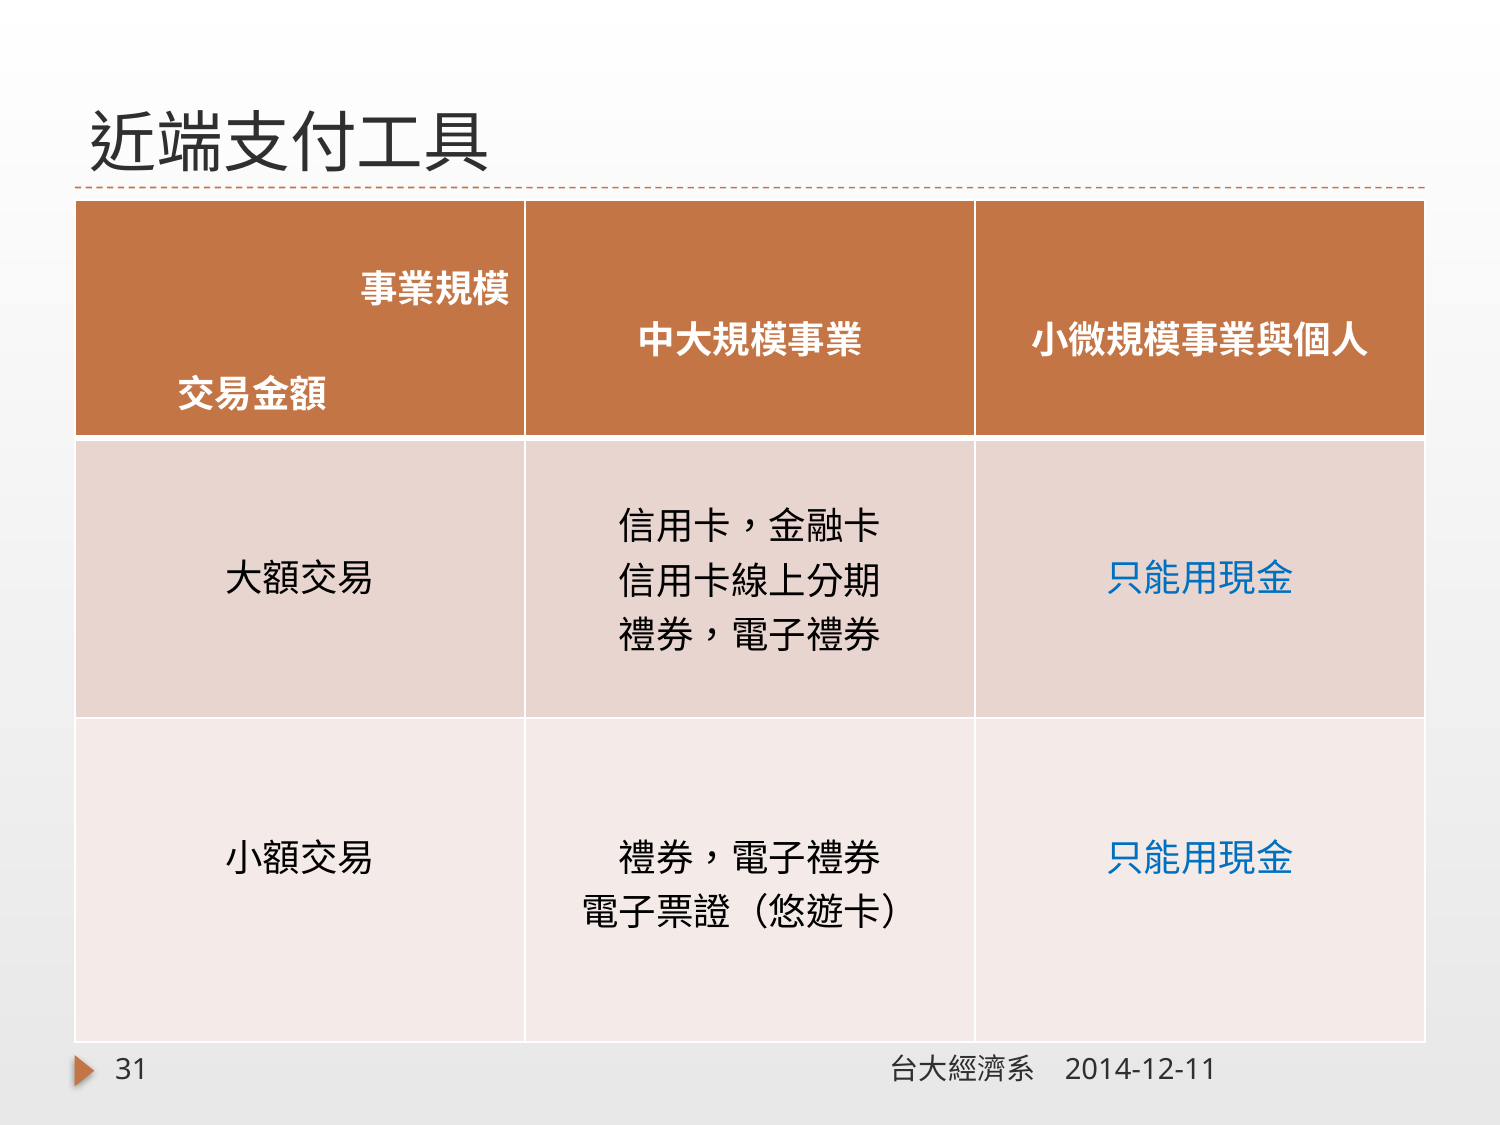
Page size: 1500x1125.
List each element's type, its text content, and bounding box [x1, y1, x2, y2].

table_cell 禮券，電子禮券 電子票證（悠遊卡） [526, 719, 974, 1041]
table_header 中大規模事業 [526, 201, 974, 435]
table_header 事業規模 交易金額 [76, 201, 524, 435]
table_header 小微規模事業與個人 [976, 201, 1424, 435]
table_cell 信用卡，金融卡 信用卡線上分期 禮券，電子禮券 [526, 441, 974, 717]
footer 台大經濟系 [475, 1042, 1051, 1103]
table_cell 只能用現金 [976, 719, 1424, 1041]
title 近端支付工具 [75, 24, 1425, 188]
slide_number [1051, 1043, 1426, 1103]
slide_number 31 [100, 1043, 426, 1103]
table_cell 大額交易 [76, 441, 524, 717]
table_cell 小額交易 [76, 719, 524, 1041]
table_cell 只能用現金 [976, 441, 1424, 717]
